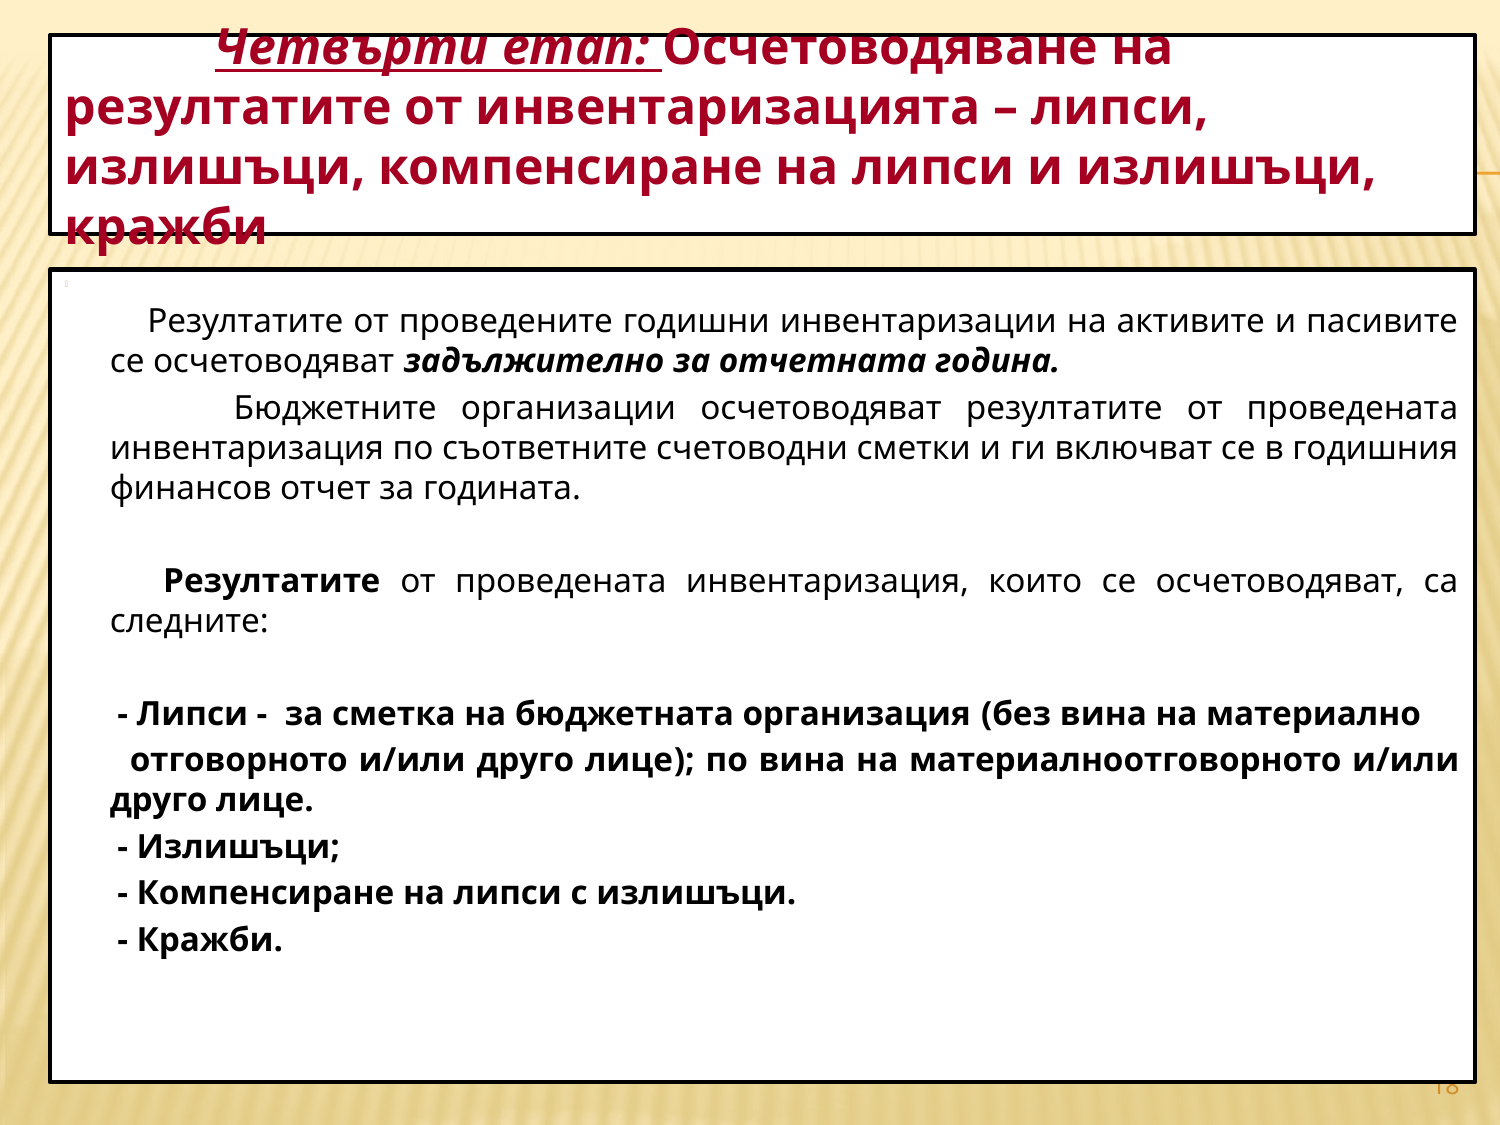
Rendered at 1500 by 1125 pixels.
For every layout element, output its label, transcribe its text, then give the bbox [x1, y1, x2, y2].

title Четвърти етап: Осчетоводяване на резултатите от инвентаризацията – липси, излишъци, компенсиране на липси и излишъци, кражби [48, 33, 1477, 236]
slide_number 18 [1350, 1061, 1475, 1103]
list Резултатите от проведените годишни инвентаризации на активите и пасивите се осчетоводяват задължително за отчетната година. Бюджетните организации осчетоводяват резултатите от проведената инвентаризация по съответните счетоводни сметки и ги включват се в годишния финансов отчет за годината. Резултатите от проведената инвентаризация, които се осчетоводяват, са следните: - Липси - за сметка на бюджетната организация (без вина на материално отговорното и/или друго лице); по вина на материалноотговорното и/или друго лице. - Излишъци; - Компенсиране на липси с излишъци. - Кражби. [48, 267, 1477, 1084]
